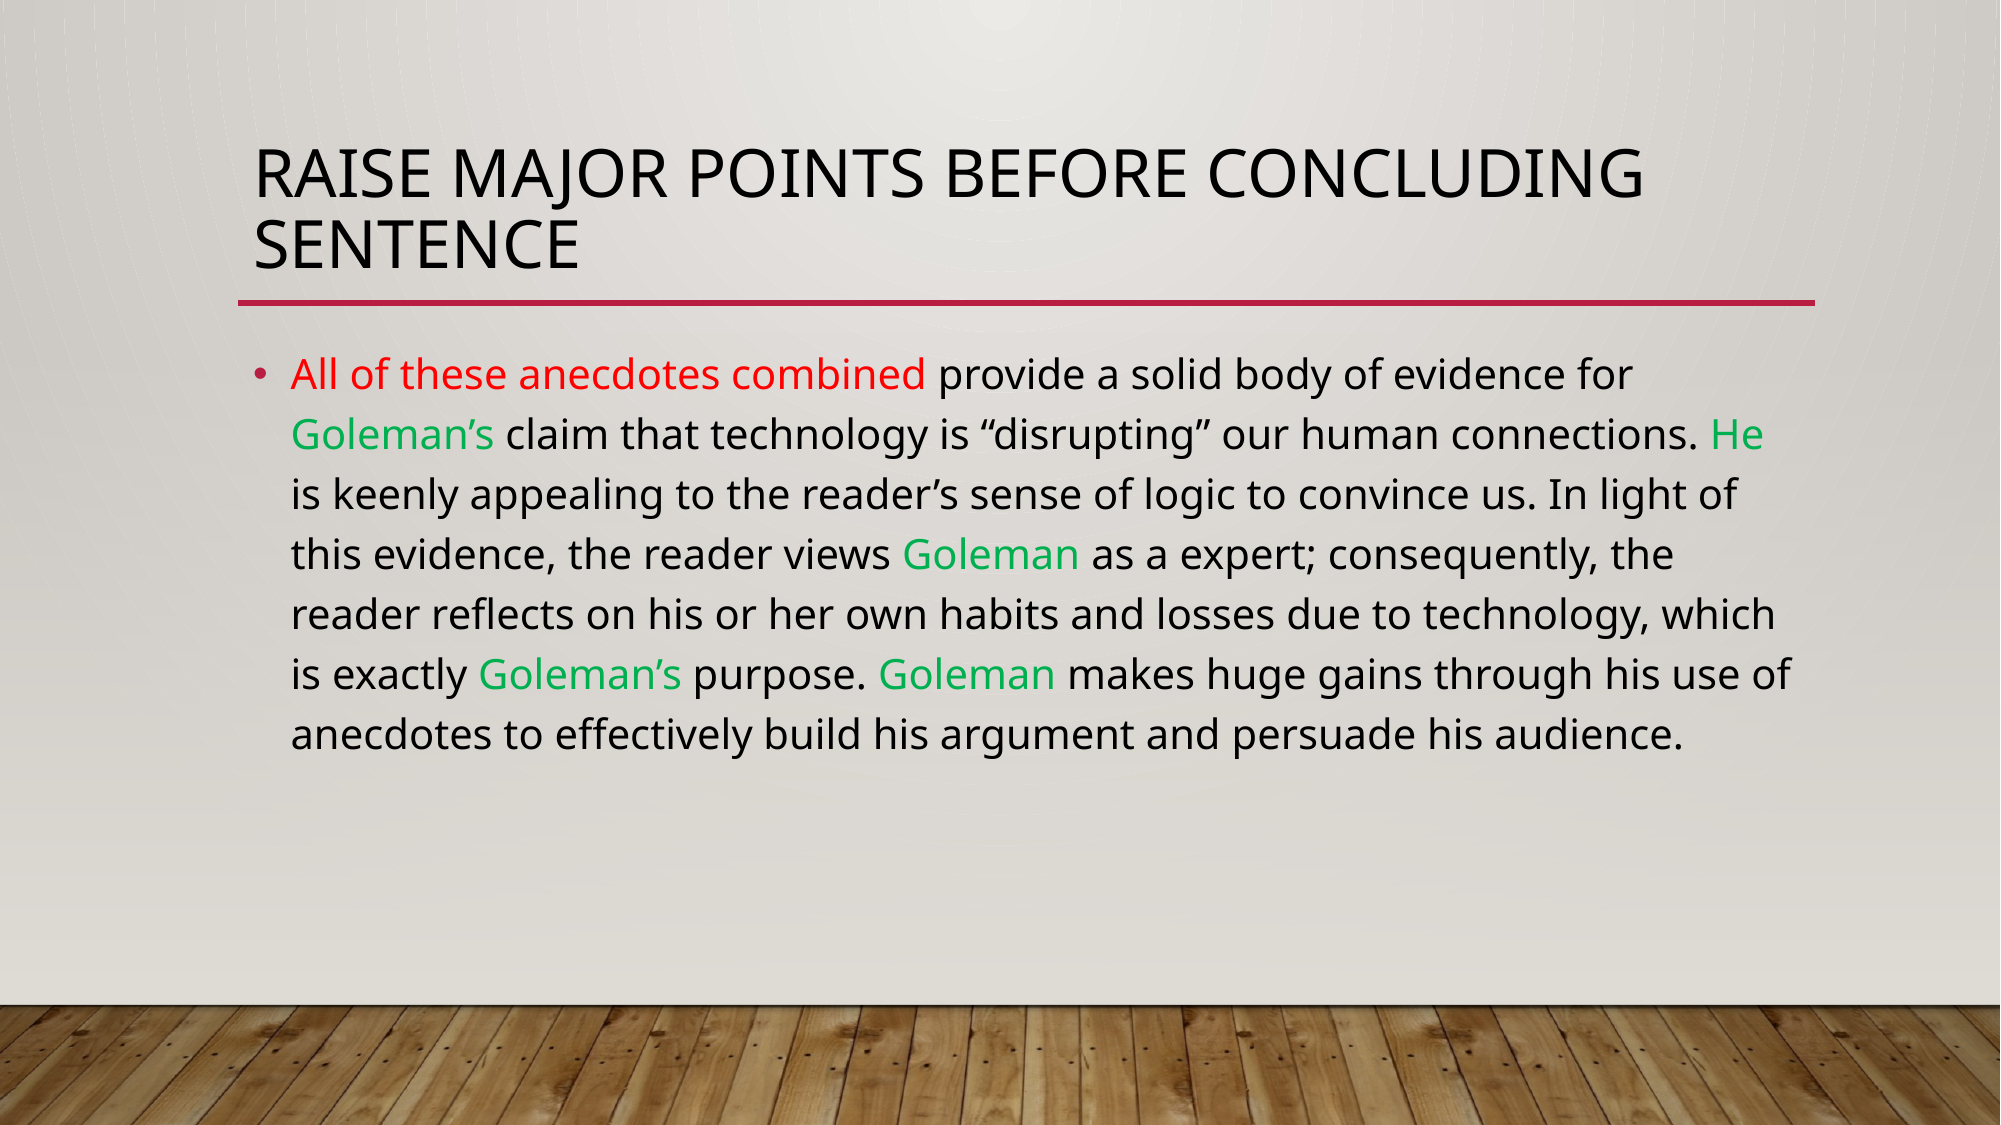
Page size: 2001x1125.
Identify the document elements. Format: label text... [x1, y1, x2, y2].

picture [0, 1005, 2000, 1125]
list All of these anecdotes combined provide a solid body of evidence for Goleman’s claim that technology is “disrupting” our human connections. He is keenly appealing to the reader’s sense of logic to convince us. In light of this evidence, the reader views Goleman as a expert; consequently, the reader reflects on his or her own habits and losses due to technology, which is exactly Goleman’s purpose. Goleman makes huge gains through his use of anecdotes to effectively build his argument and persuade his audience. [238, 330, 1814, 897]
title RAISE MAJOR POINTS BEFORE CONCLUDING SENTENCE [238, 131, 1814, 305]
